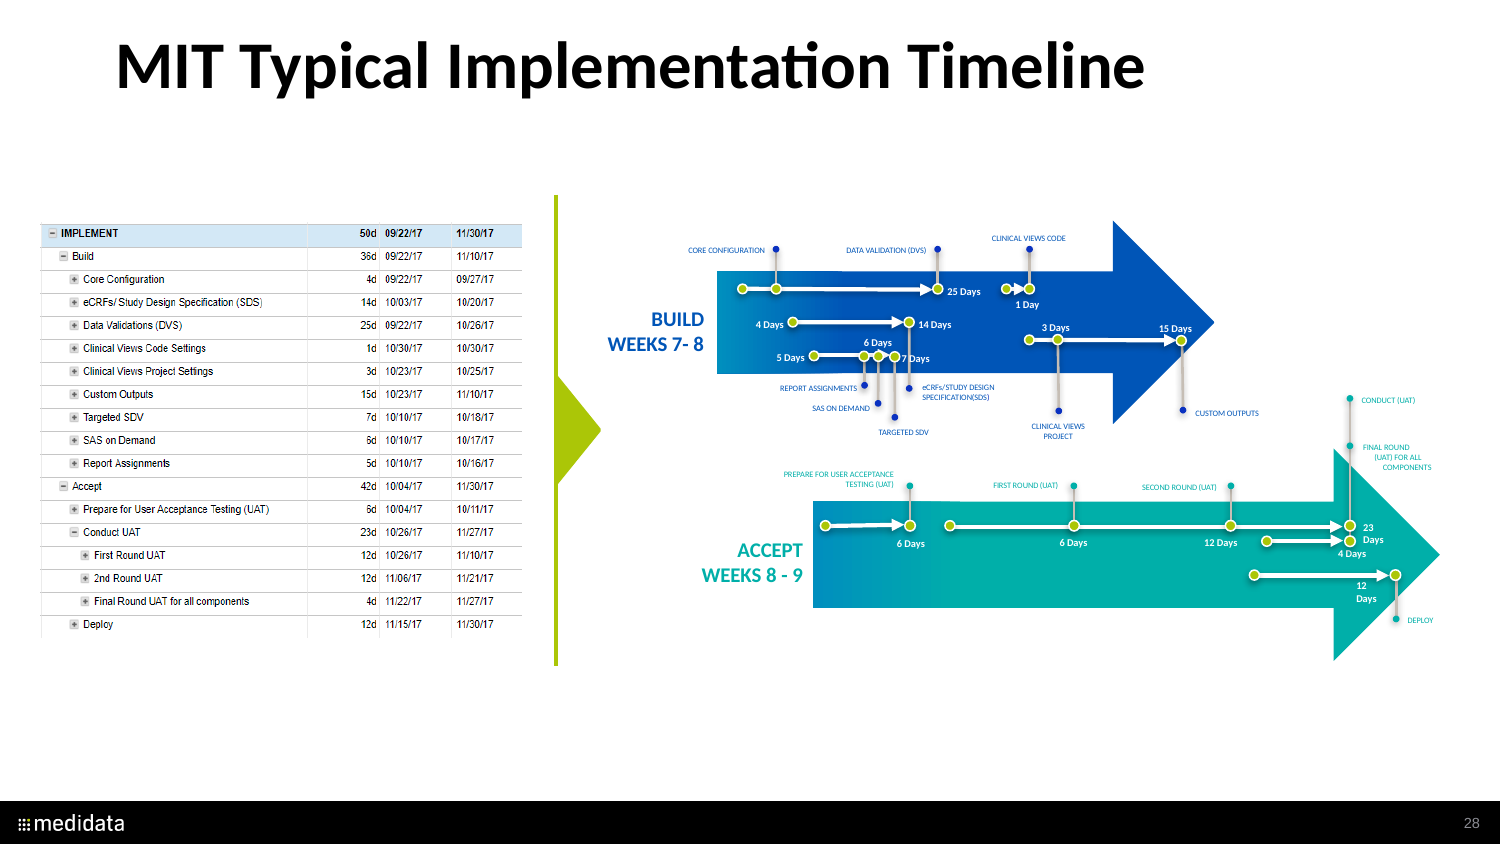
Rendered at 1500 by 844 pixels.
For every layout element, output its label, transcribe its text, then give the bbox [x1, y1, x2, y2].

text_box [604, 220, 1474, 662]
slide_number 28 [1440, 800, 1495, 844]
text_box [555, 194, 600, 666]
title MIT Typical Implementation Timeline [100, 35, 1333, 90]
picture [40, 222, 522, 638]
